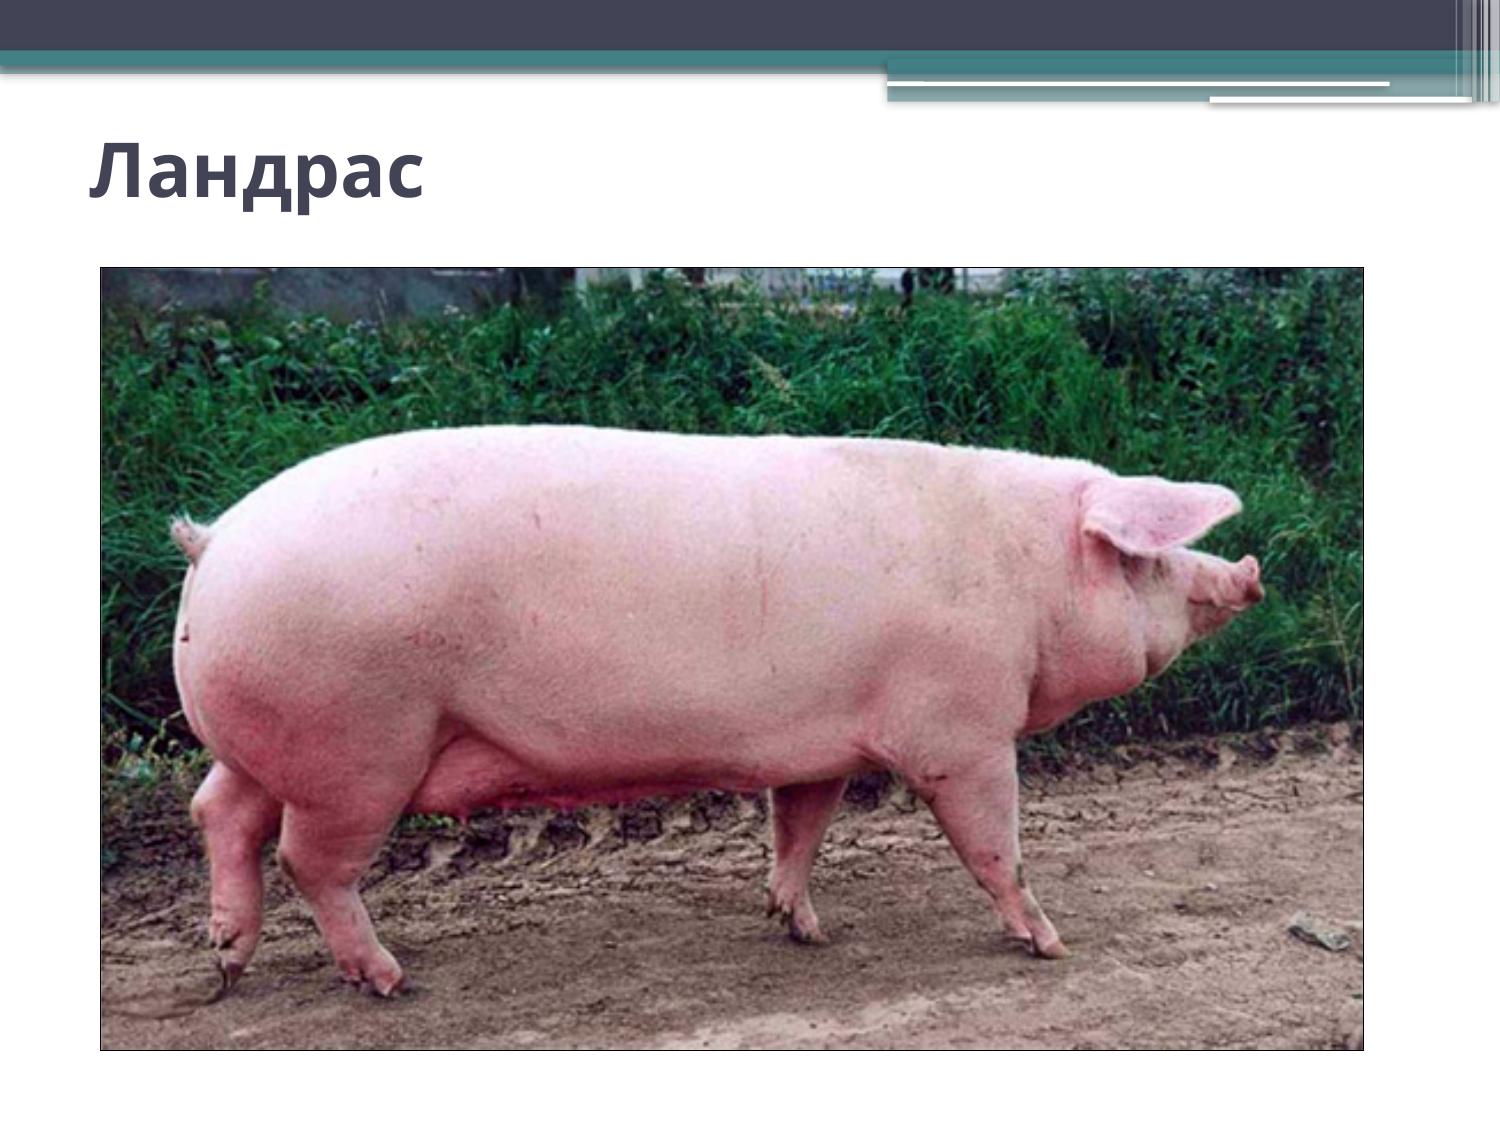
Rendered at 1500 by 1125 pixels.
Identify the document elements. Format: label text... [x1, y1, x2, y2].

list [100, 266, 1364, 1051]
title Ландрас [75, 113, 1425, 220]
